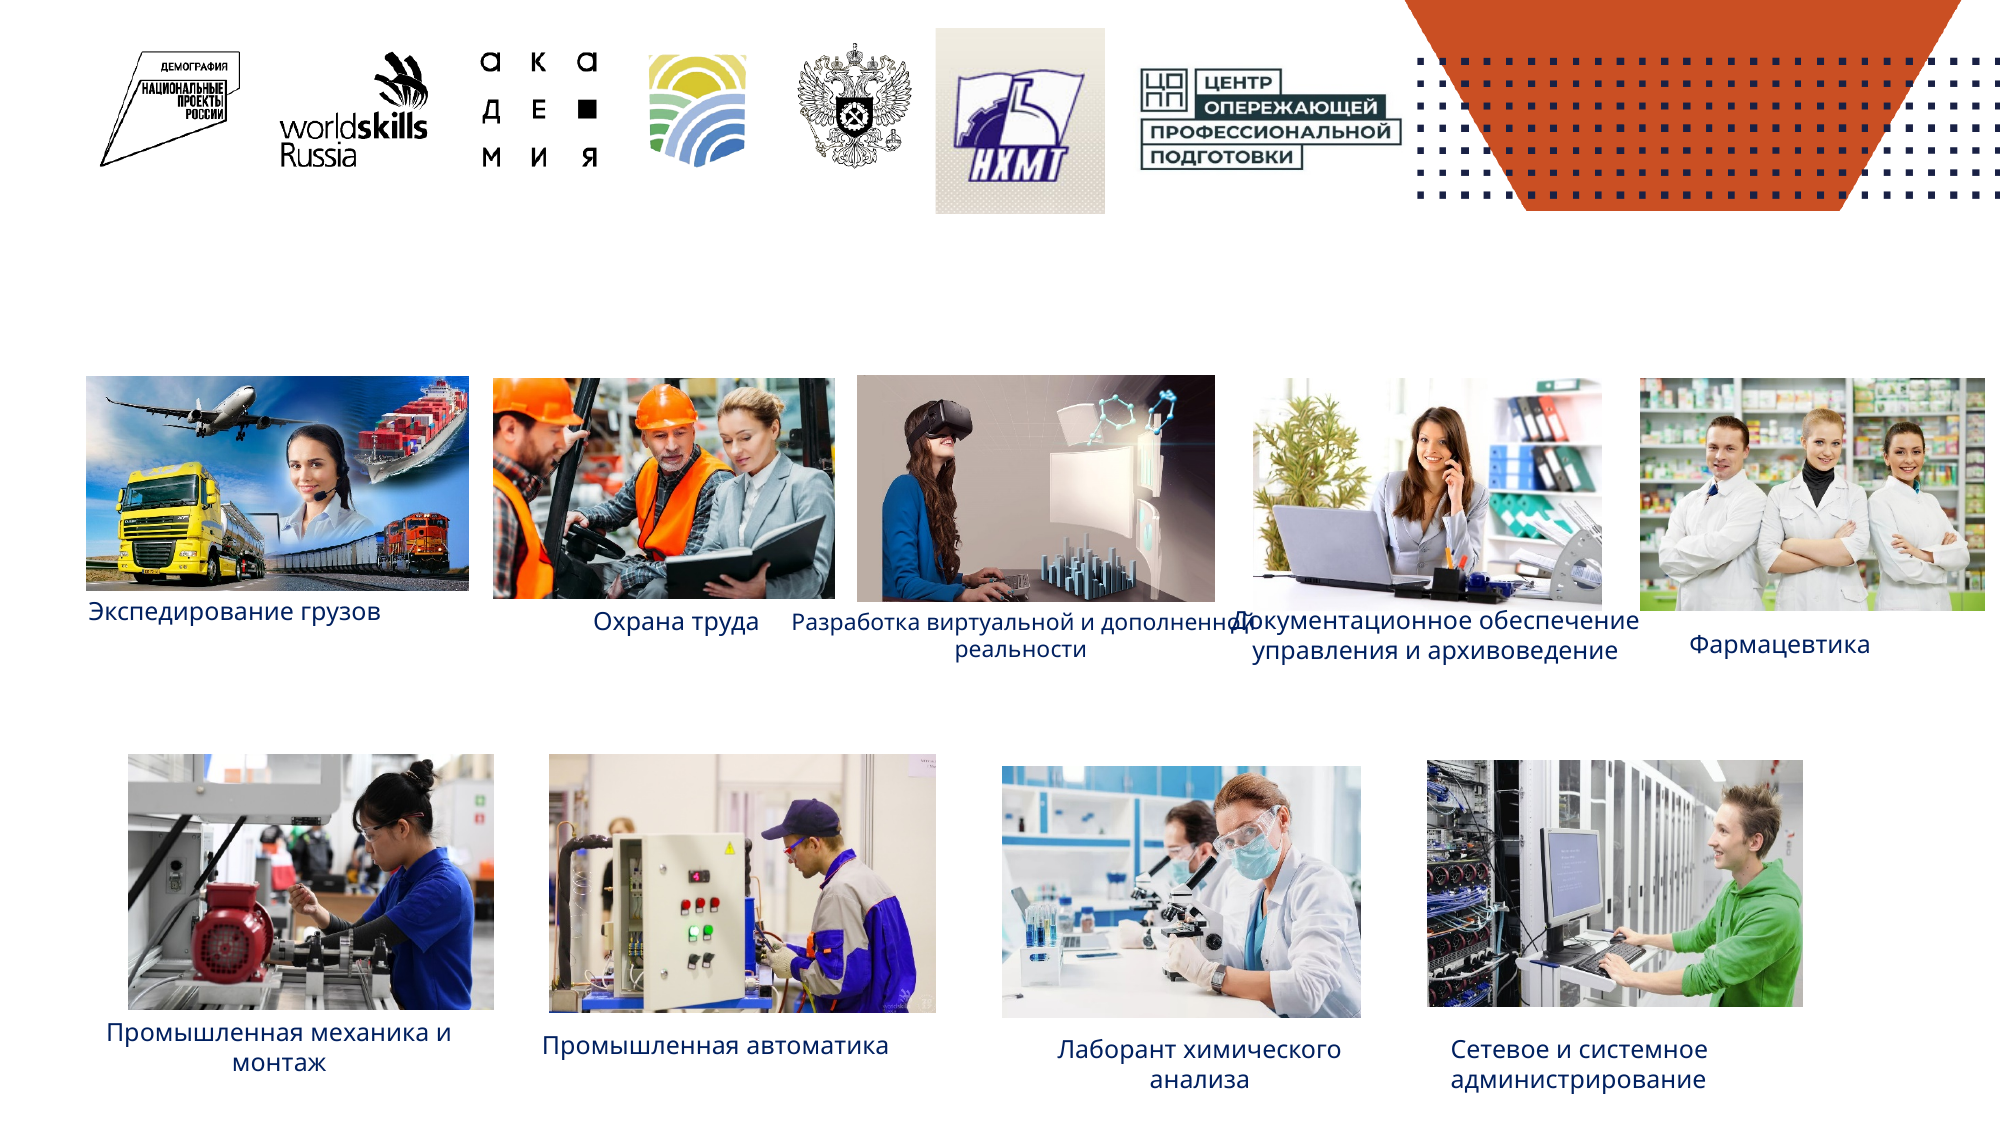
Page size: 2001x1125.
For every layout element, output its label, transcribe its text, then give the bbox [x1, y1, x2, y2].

picture [1253, 378, 1602, 611]
picture [856, 375, 1215, 602]
picture [493, 378, 835, 599]
picture [128, 754, 494, 1010]
text_box Фармацевтика [1674, 620, 2000, 666]
text_box Сетевое и системное администрирование [1435, 1026, 1888, 1101]
picture [0, 0, 2000, 219]
text_box Промышленная механика и монтаж [90, 1009, 469, 1085]
picture [1427, 760, 1803, 1007]
picture [1002, 766, 1361, 1018]
text_box Разработка виртуальной и дополненной реальности [746, 599, 1302, 670]
text_box Охрана труда [486, 598, 867, 643]
text_box Промышленная автоматика [527, 1021, 1036, 1067]
text_box Экспедирование грузов [73, 587, 464, 633]
text_box Документационное обеспечение управления и архивоведение [1199, 597, 1672, 672]
picture [86, 376, 469, 592]
picture [549, 754, 936, 1013]
picture [1640, 378, 1985, 611]
text_box Лаборант химического анализа [990, 1026, 1410, 1101]
